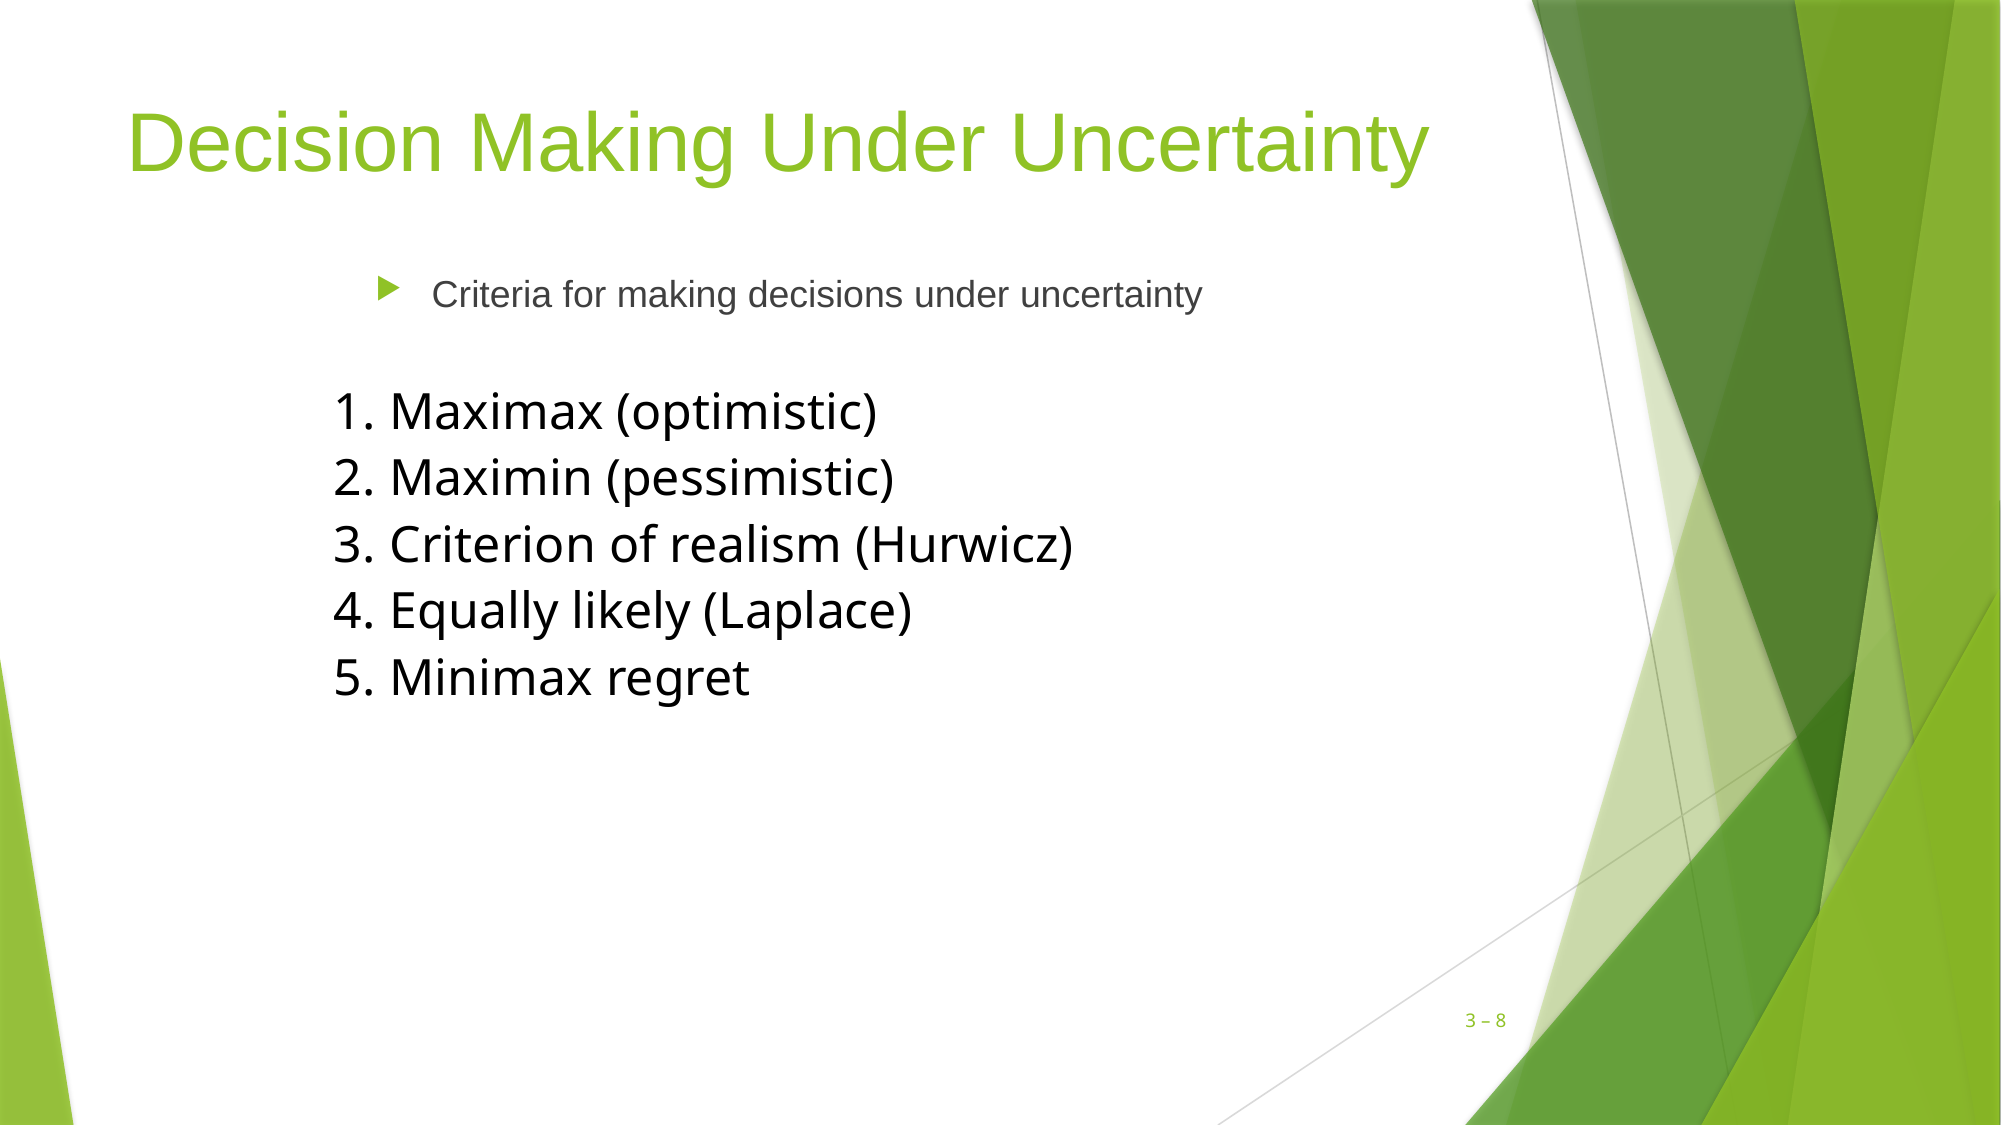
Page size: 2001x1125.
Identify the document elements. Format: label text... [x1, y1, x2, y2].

title Decision Making Under Uncertainty [111, 99, 1522, 317]
text_box Maximax (optimistic) Maximin (pessimistic) Criterion of realism (Hurwicz) Equally likely (Laplace) Minimax regret [318, 378, 1089, 780]
list Criteria for making decisions under uncertainty [360, 262, 1644, 438]
slide_number 3 – 8 [1409, 991, 1522, 1051]
